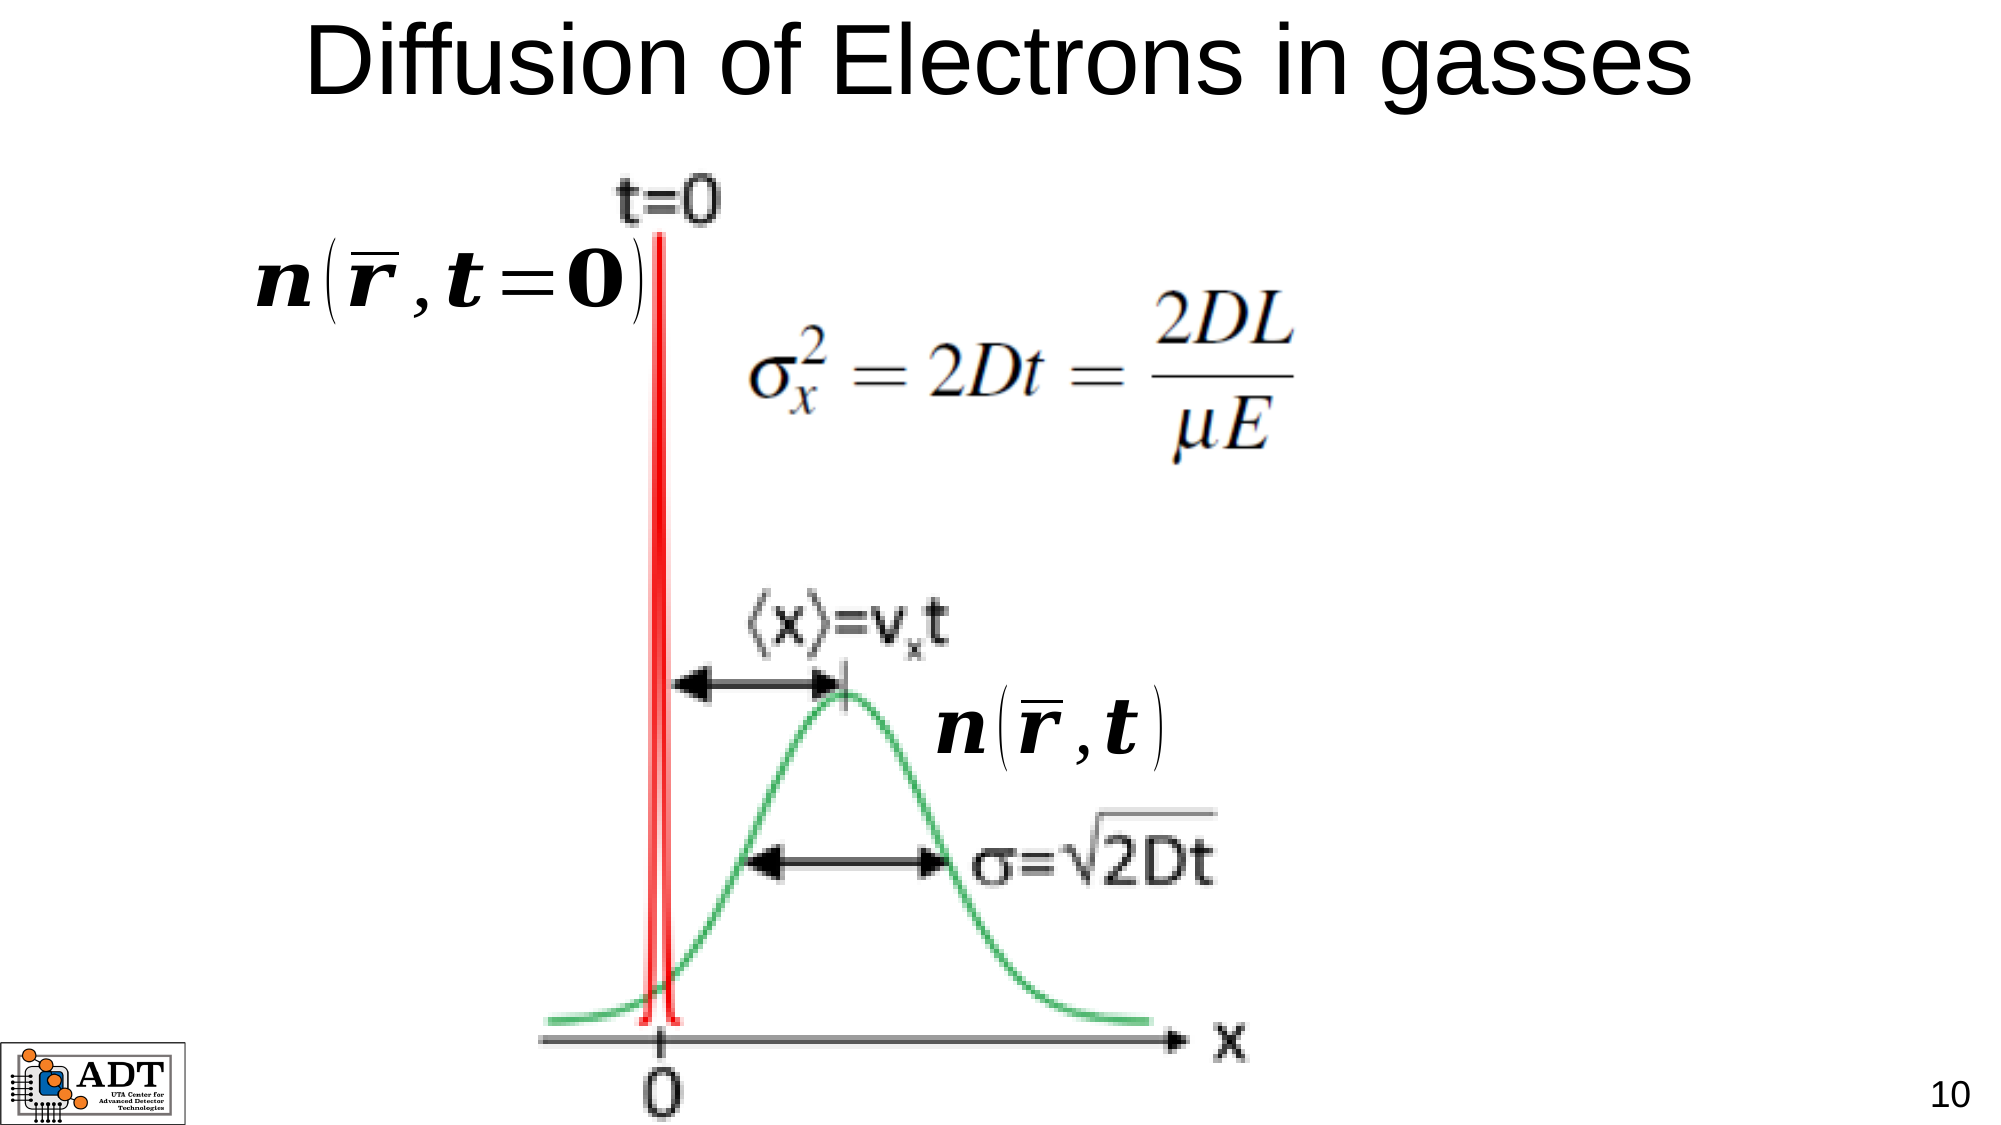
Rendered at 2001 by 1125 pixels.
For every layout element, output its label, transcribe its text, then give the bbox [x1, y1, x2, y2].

title Diffusion of Electrons in gasses [0, 0, 2000, 122]
picture [526, 156, 1324, 1124]
text_box 10 [1915, 1062, 2000, 1123]
picture [0, 1041, 186, 1125]
